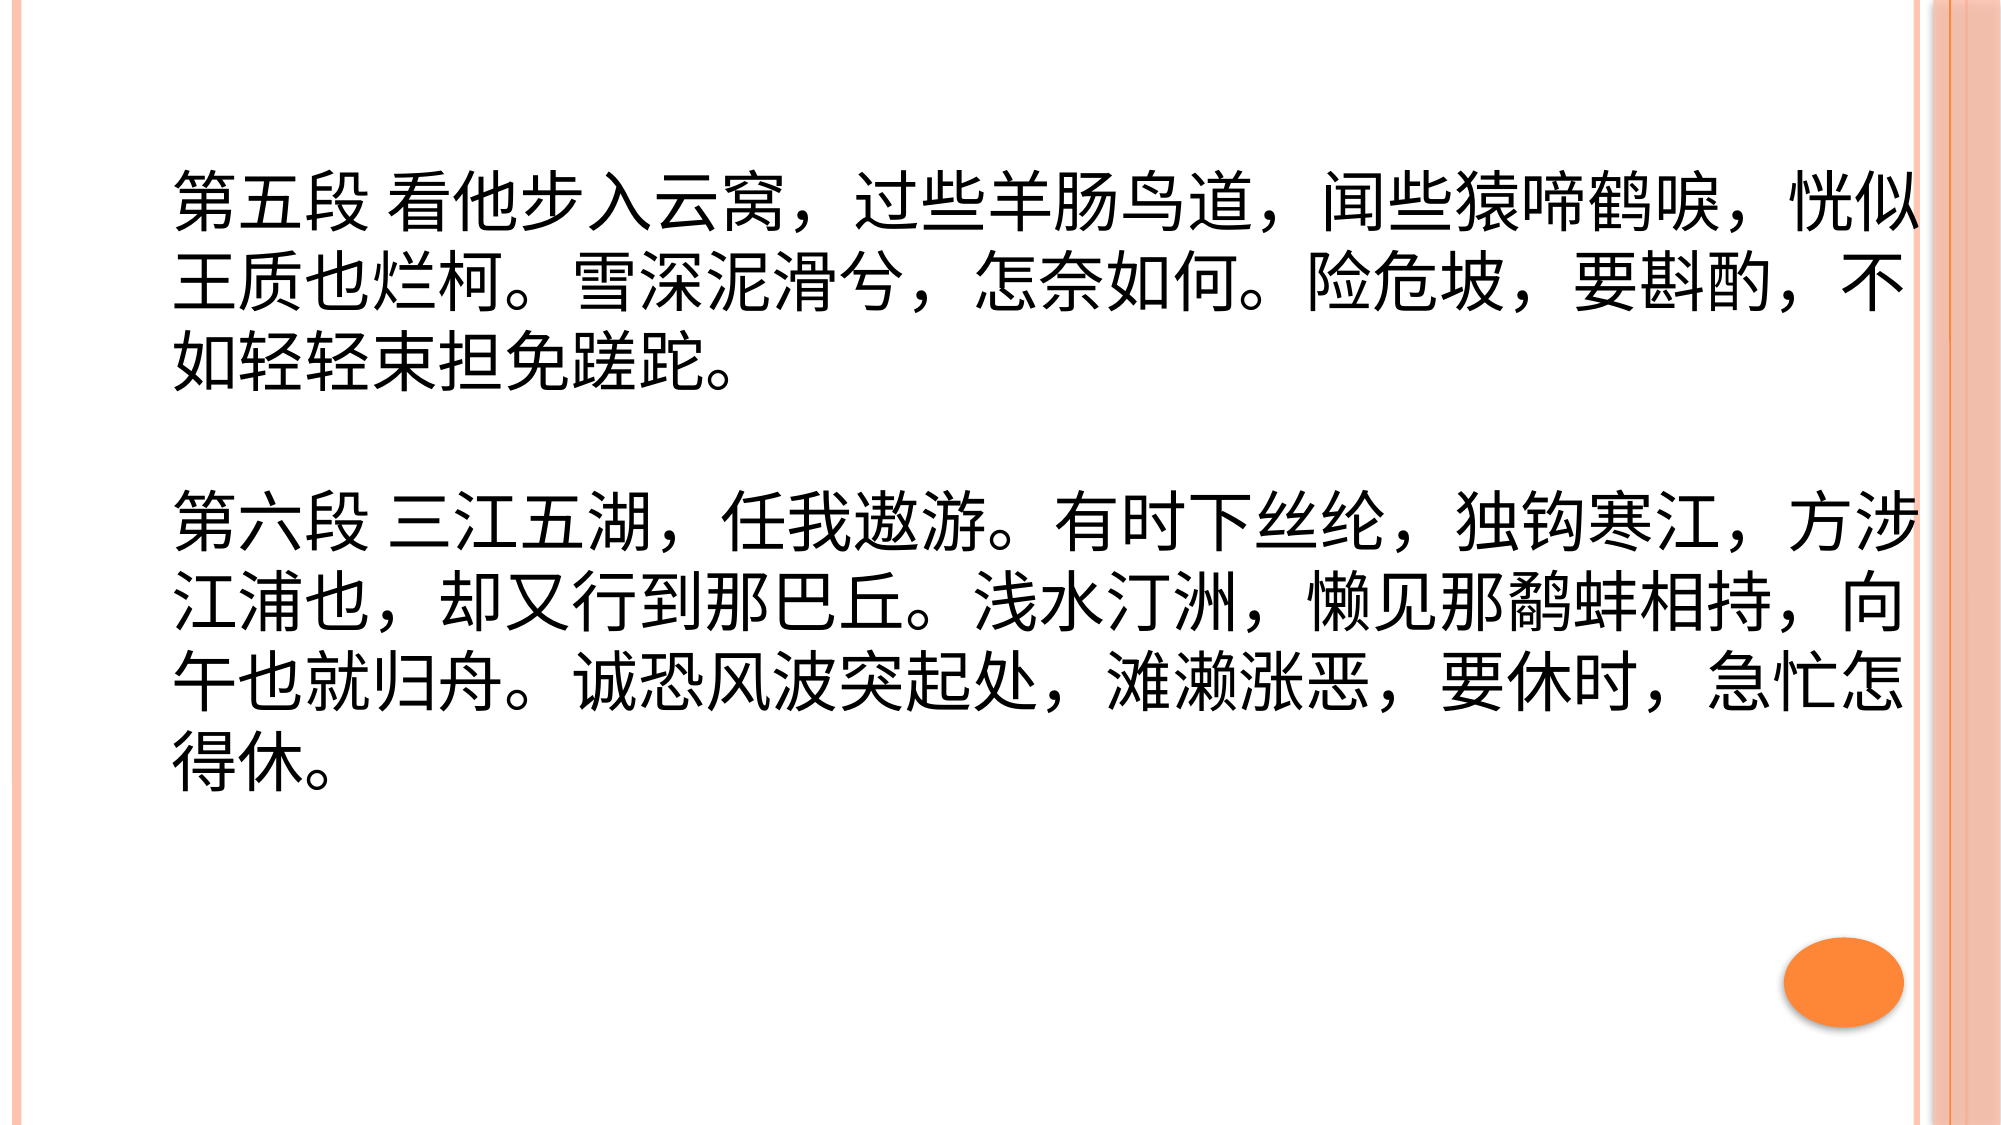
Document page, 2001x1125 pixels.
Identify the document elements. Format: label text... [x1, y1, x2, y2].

text_box 第五段 看他步入云窝，过些羊肠鸟道，闻些猿啼鹤唳，恍似王质也烂柯。雪深泥滑兮，怎奈如何。险危坡，要斟酌，不如轻轻束担免蹉跎。 第六段 三江五湖，任我遨游。有时下丝纶，独钩寒江，方涉江浦也，却又行到那巴丘。浅水汀洲，懒见那鹬蚌相持，向午也就归舟。诚恐风波突起处，滩濑涨恶，要休时，急忙怎得休。 [156, 152, 1938, 807]
